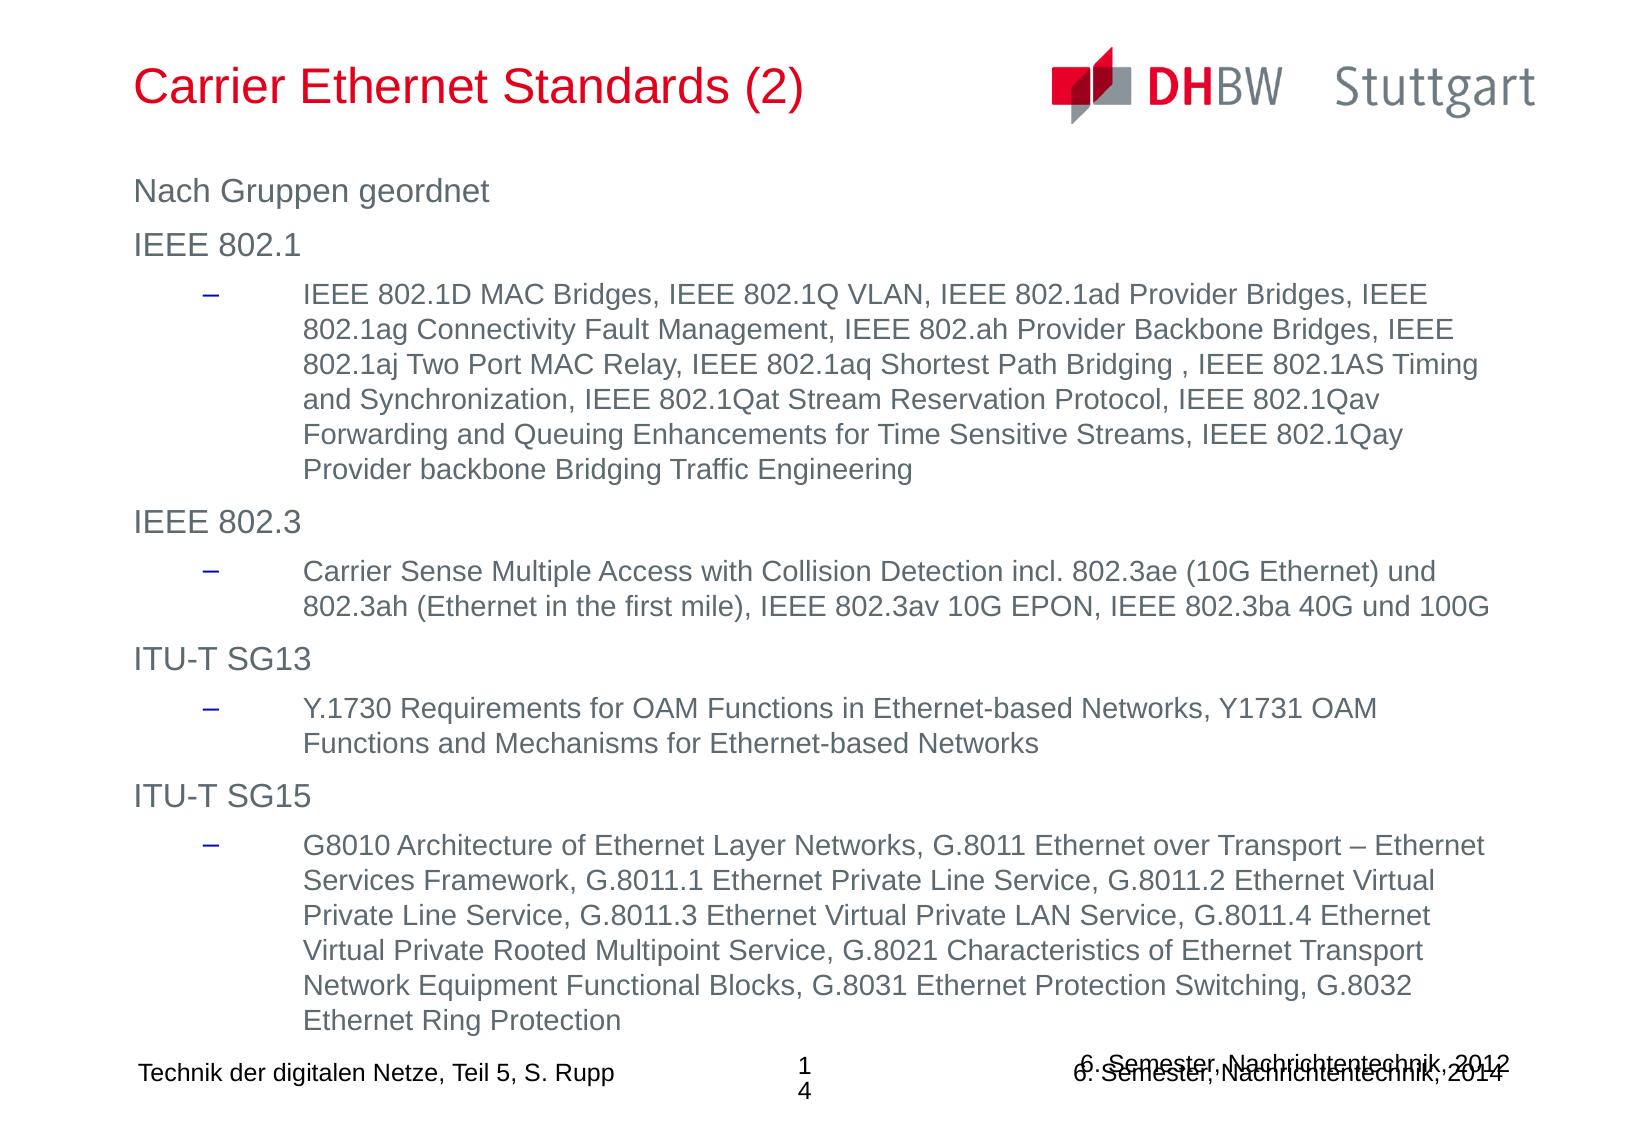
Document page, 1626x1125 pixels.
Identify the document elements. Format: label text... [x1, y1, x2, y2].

slide_number 14 [782, 1049, 831, 1089]
title Carrier Ethernet Standards (2) [117, 45, 1053, 132]
picture [1051, 46, 1537, 125]
list Nach Gruppen geordnet IEEE 802.1 IEEE 802.1D MAC Bridges, IEEE 802.1Q VLAN, IEEE 802.1ad Provider Bridges, IEEE 802.1ag Connectivity Fault Management, IEEE 802.ah Provider Backbone Bridges, IEEE 802.1aj Two Port MAC Relay, IEEE 802.1aq Shortest Path Bridging , IEEE 802.1AS Timing and Synchronization, IEEE 802.1Qat Stream Reservation Protocol, IEEE 802.1Qav Forwarding and Queuing Enhancements for Time Sensitive Streams, IEEE 802.1Qay Provider backbone Bridging Traffic Engineering IEEE 802.3 Carrier Sense Multiple Access with Collision Detection incl. 802.3ae (10G Ethernet) und 802.3ah (Ethernet in the first mile), IEEE 802.3av 10G EPON, IEEE 802.3ba 40G und 100G ITU-T SG13 Y.1730 Requirements for OAM Functions in Ethernet-based Networks, Y1731 OAM Functions and Mechanisms for Ethernet-based Networks ITU-T SG15 G8010 Architecture of Ethernet Layer Networks, G.8011 Ethernet over Transport – Ethernet Services Framework, G.8011.1 Ethernet Private Line Service, G.8011.2 Ethernet Virtual Private Line Service, G.8011.3 Ethernet Virtual Private LAN Service, G.8011.4 Ethernet Virtual Private Rooted Multipoint Service, G.8021 Characteristics of Ethernet Transport Network Equipment Functional Blocks, G.8031 Ethernet Protection Switching, G.8032 Ethernet Ring Protection [124, 159, 1526, 1049]
text_box 6. Semester, Nachrichtentechnik, 2012 [1073, 1049, 1519, 1078]
